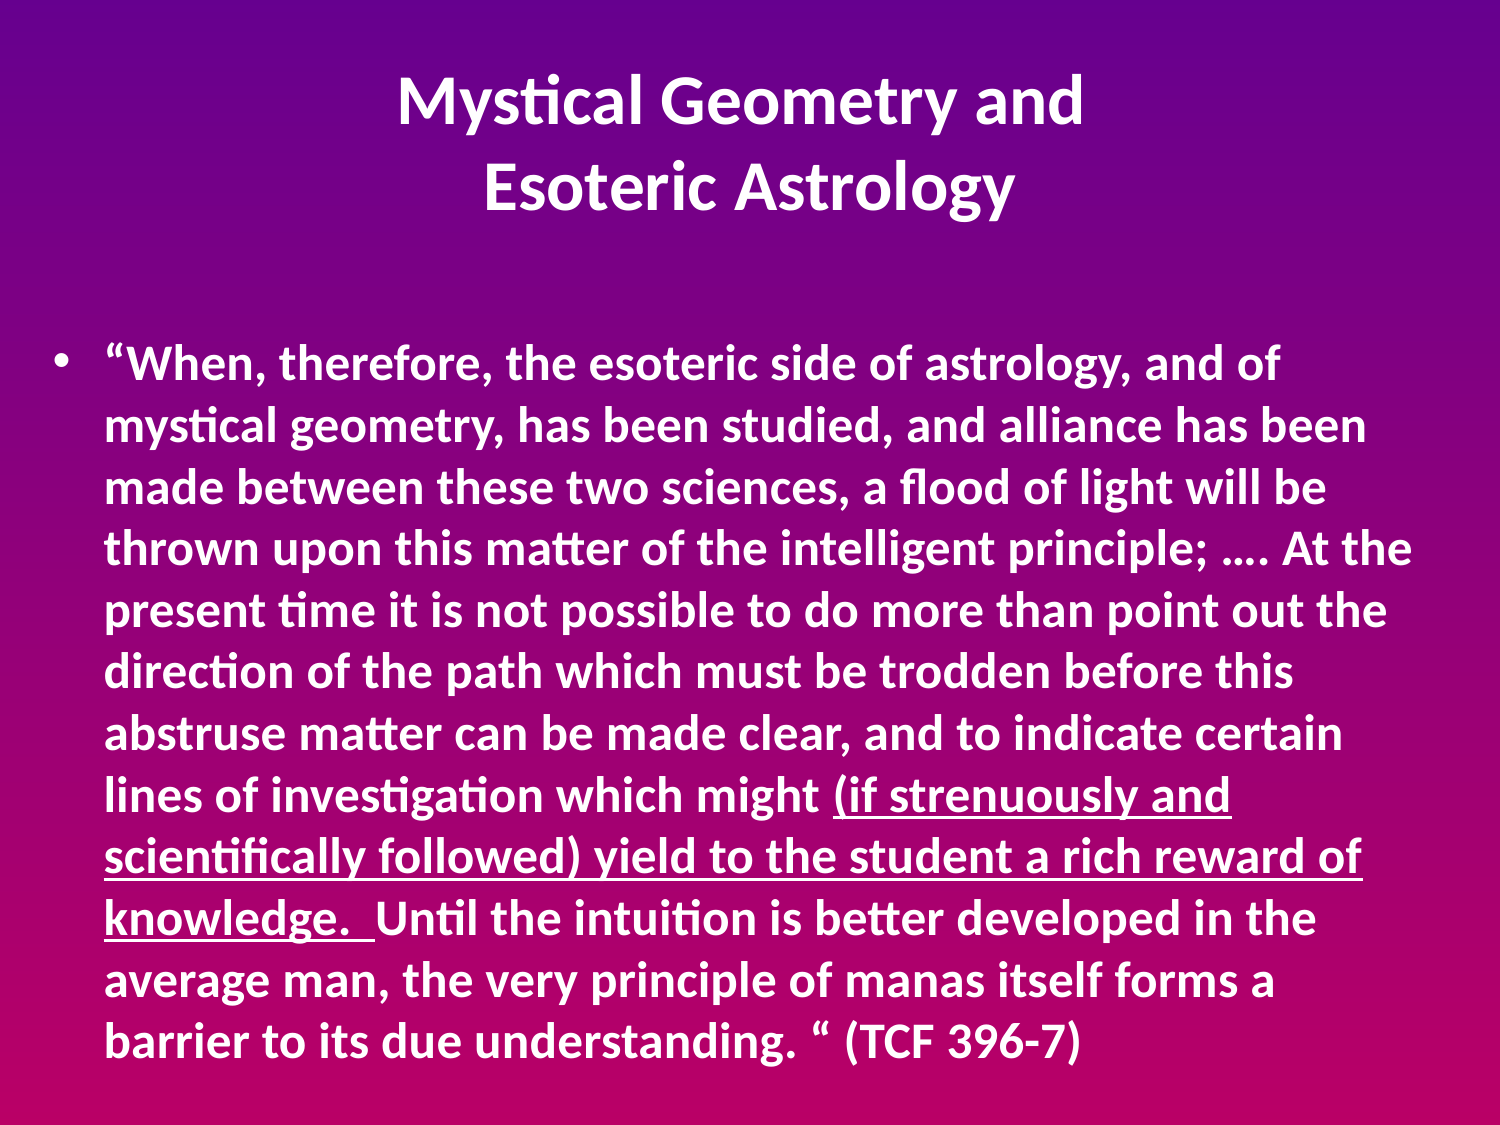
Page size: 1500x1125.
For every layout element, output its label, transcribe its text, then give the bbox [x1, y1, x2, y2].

title Mystical Geometry and Esoteric Astrology [75, 45, 1425, 233]
list “When, therefore, the esoteric side of astrology, and of mystical geometry, has been studied, and alliance has been made between these two sciences, a flood of light will be thrown upon this matter of the intelligent principle; …. At the present time it is not possible to do more than point out the direction of the path which must be trodden before this abstruse matter can be made clear, and to indicate certain lines of investigation which might (if strenuously and scientifically followed) yield to the student a rich reward of knowledge. Until the intuition is better developed in the average man, the very principle of manas itself forms a barrier to its due understanding. “ (TCF 396-7) [37, 249, 1450, 1088]
